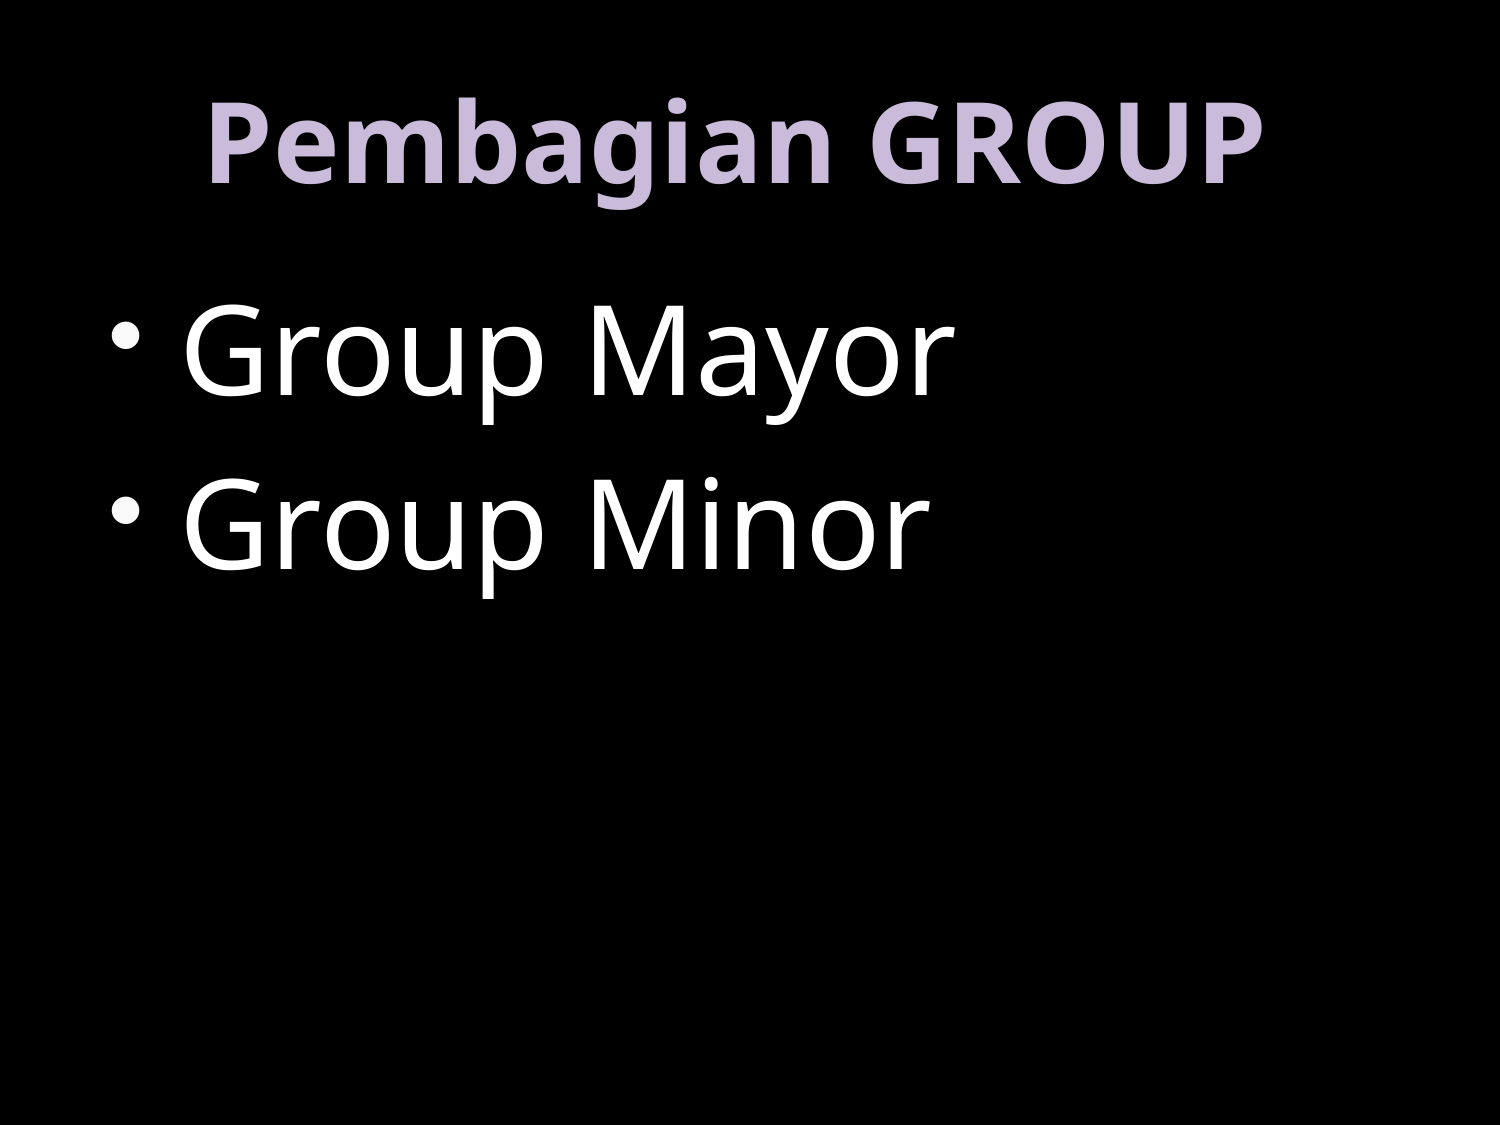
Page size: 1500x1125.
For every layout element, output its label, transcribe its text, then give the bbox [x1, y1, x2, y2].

list Group Mayor Group Minor [75, 262, 1425, 1035]
title Pembagian GROUP [75, 45, 1425, 233]
